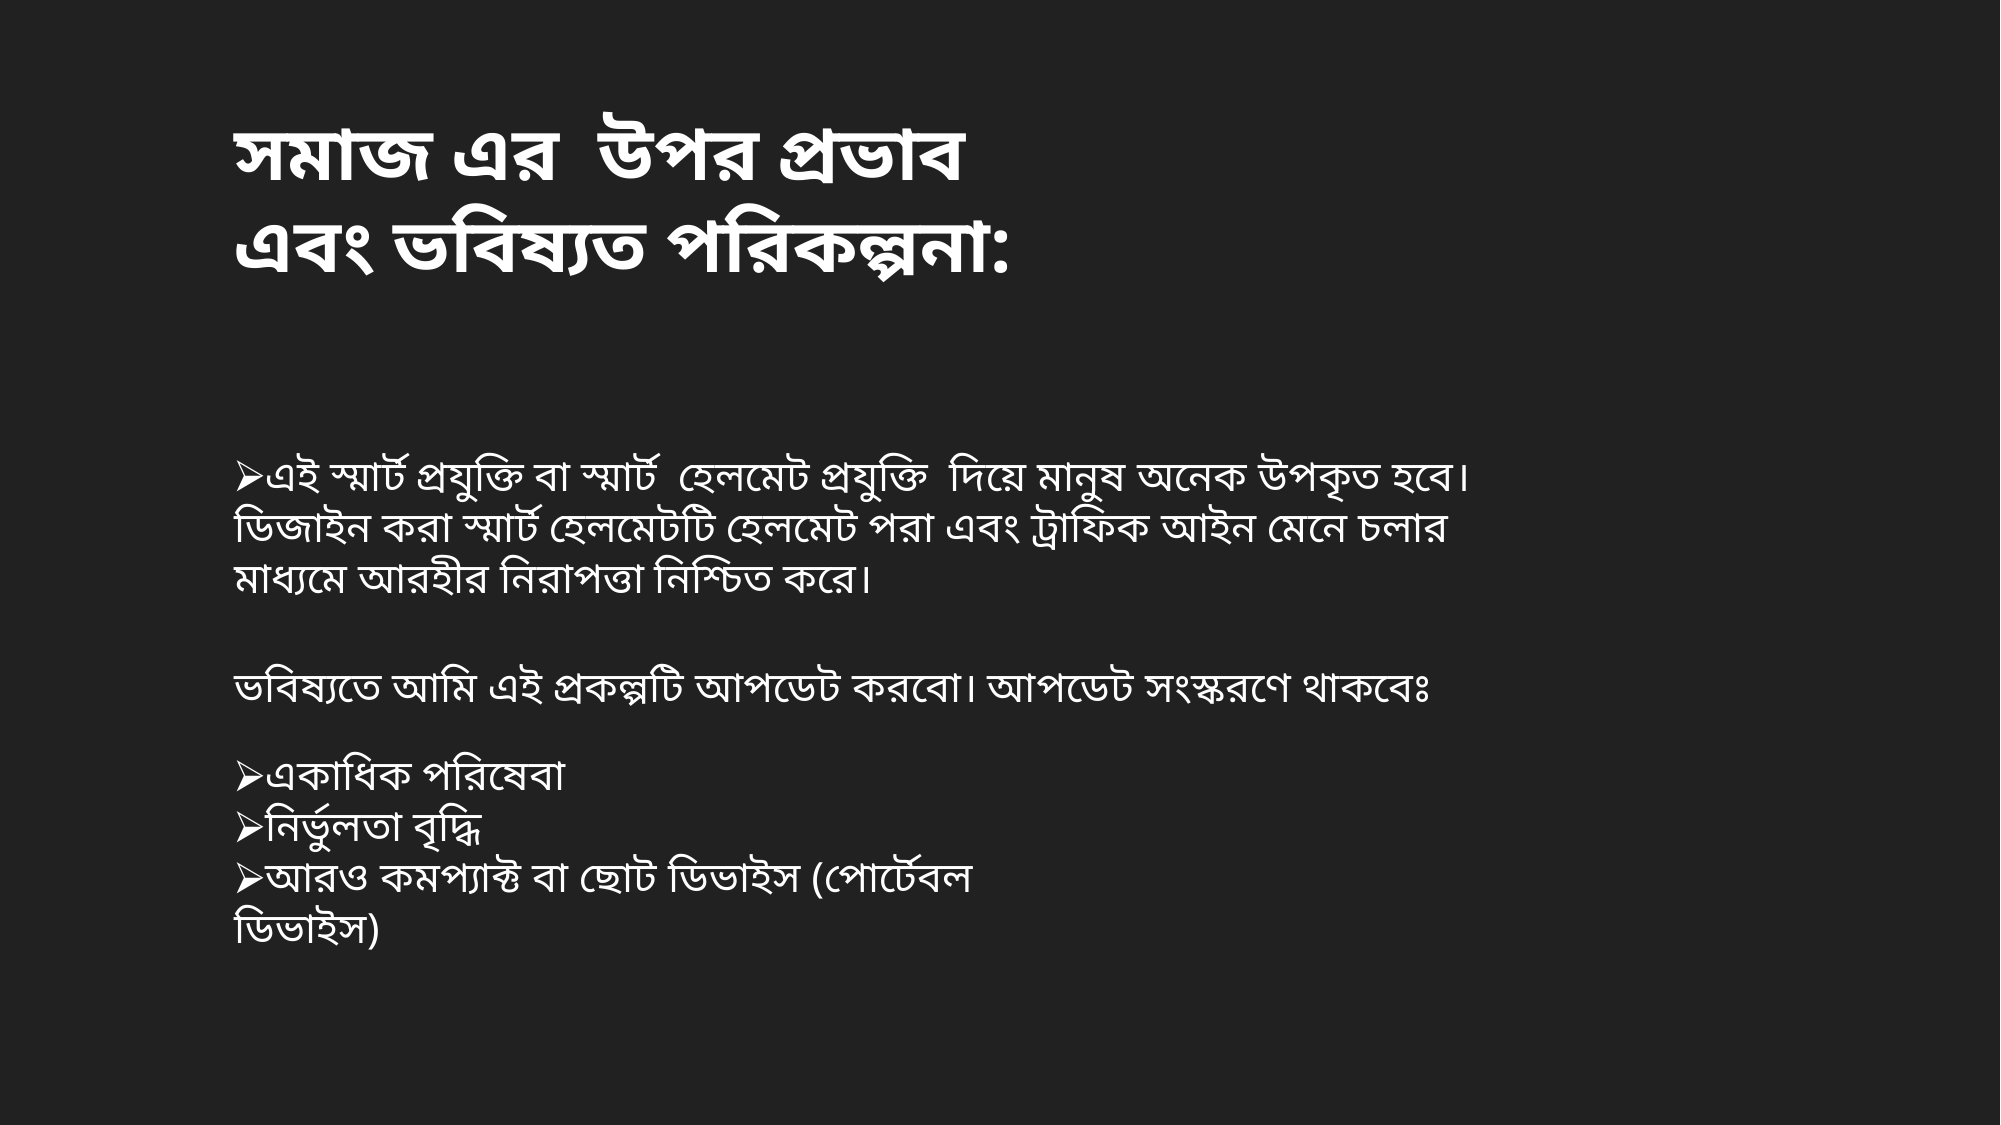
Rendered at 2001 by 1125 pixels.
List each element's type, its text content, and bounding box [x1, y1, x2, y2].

text_box একাধিক পরিষেবা নির্ভুলতা বৃদ্ধি আরও কমপ্যাক্ট বা ছোট ডিভাইস (পোর্টেবল ডিভাইস) [219, 740, 1011, 960]
text_box সমাজ এর উপর প্রভাব এবং ভবিষ্যত পরিকল্পনা: [219, 96, 1140, 297]
text_box ভবিষ্যতে আমি এই প্রকল্পটি আপডেট করবো। আপডেট সংস্করণে থাকবেঃ [219, 652, 1904, 718]
text_box এই স্মার্ট প্রযুক্তি বা স্মার্ট হেলমেট প্রযুক্তি দিয়ে মানুষ অনেক উপকৃত হবে। ডিজাইন করা স্মার্ট হেলমেটটি হেলমেট পরা এবং ট্রাফিক আইন মেনে চলার মাধ্যমে আরহীর নিরাপত্তা নিশ্চিত করে। [219, 381, 1579, 652]
